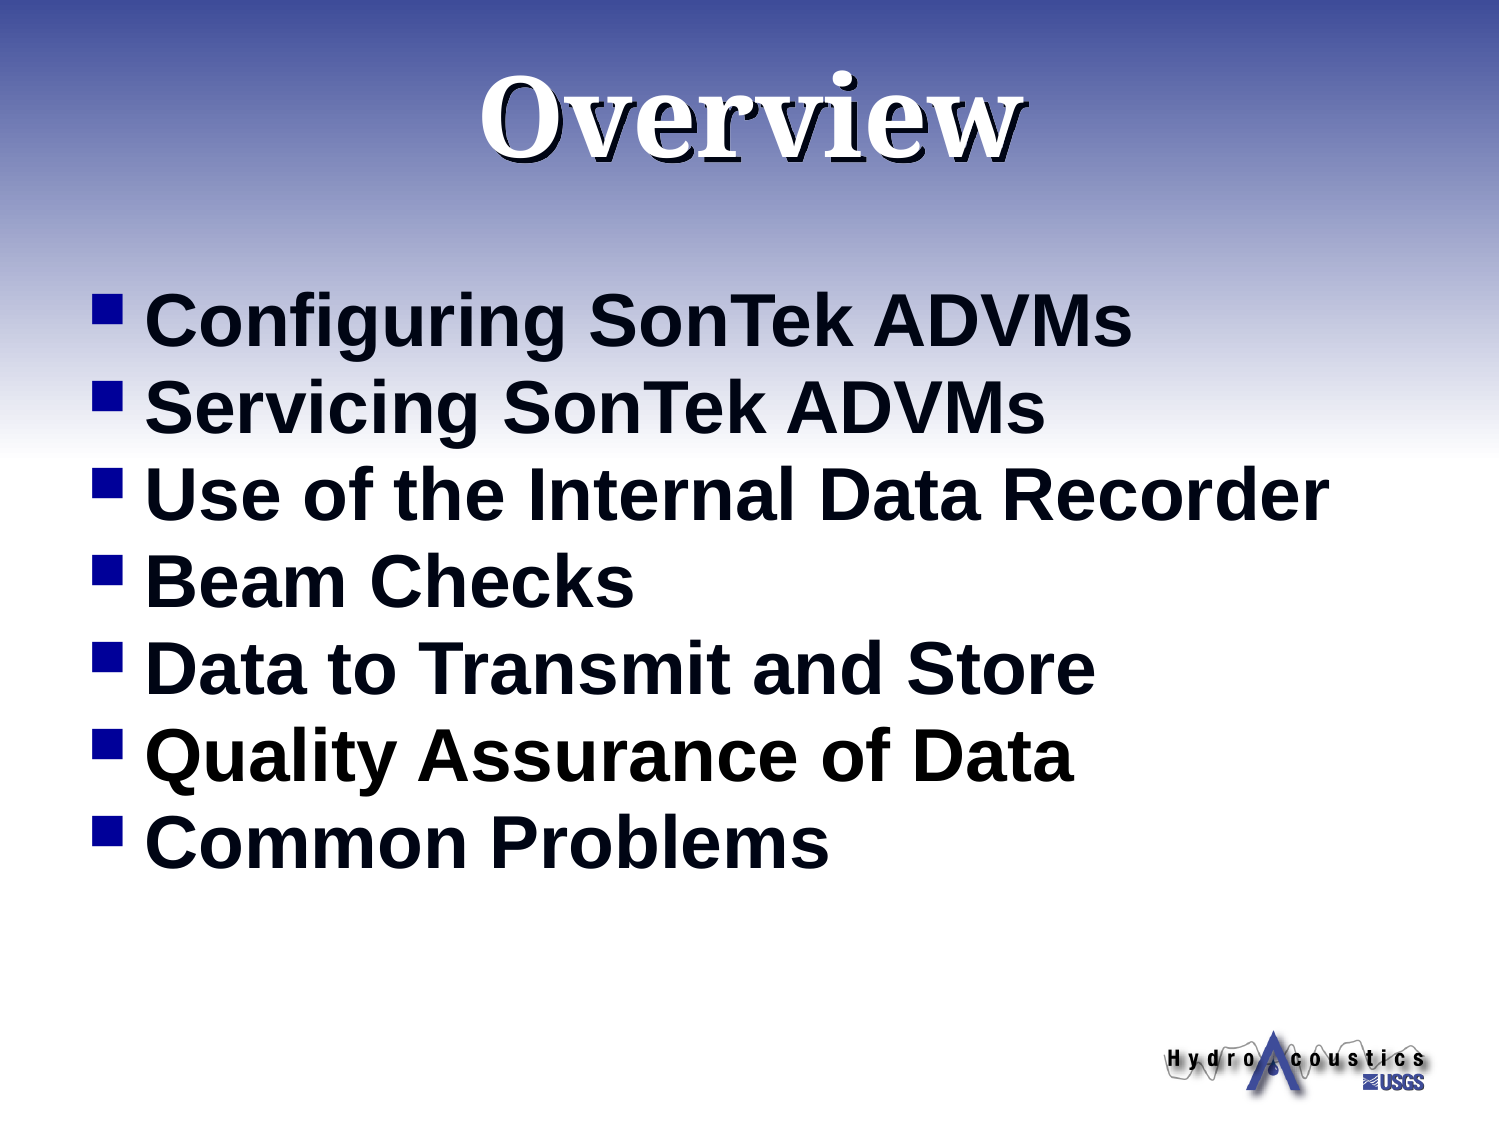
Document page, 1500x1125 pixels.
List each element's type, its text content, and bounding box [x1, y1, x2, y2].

list Configuring SonTek ADVMs Servicing SonTek ADVMs Use of the Internal Data Recorder Beam Checks Data to Transmit and Store Quality Assurance of Data Common Problems [72, 281, 1424, 974]
picture [1162, 1024, 1439, 1107]
title Overview [74, 62, 1426, 163]
